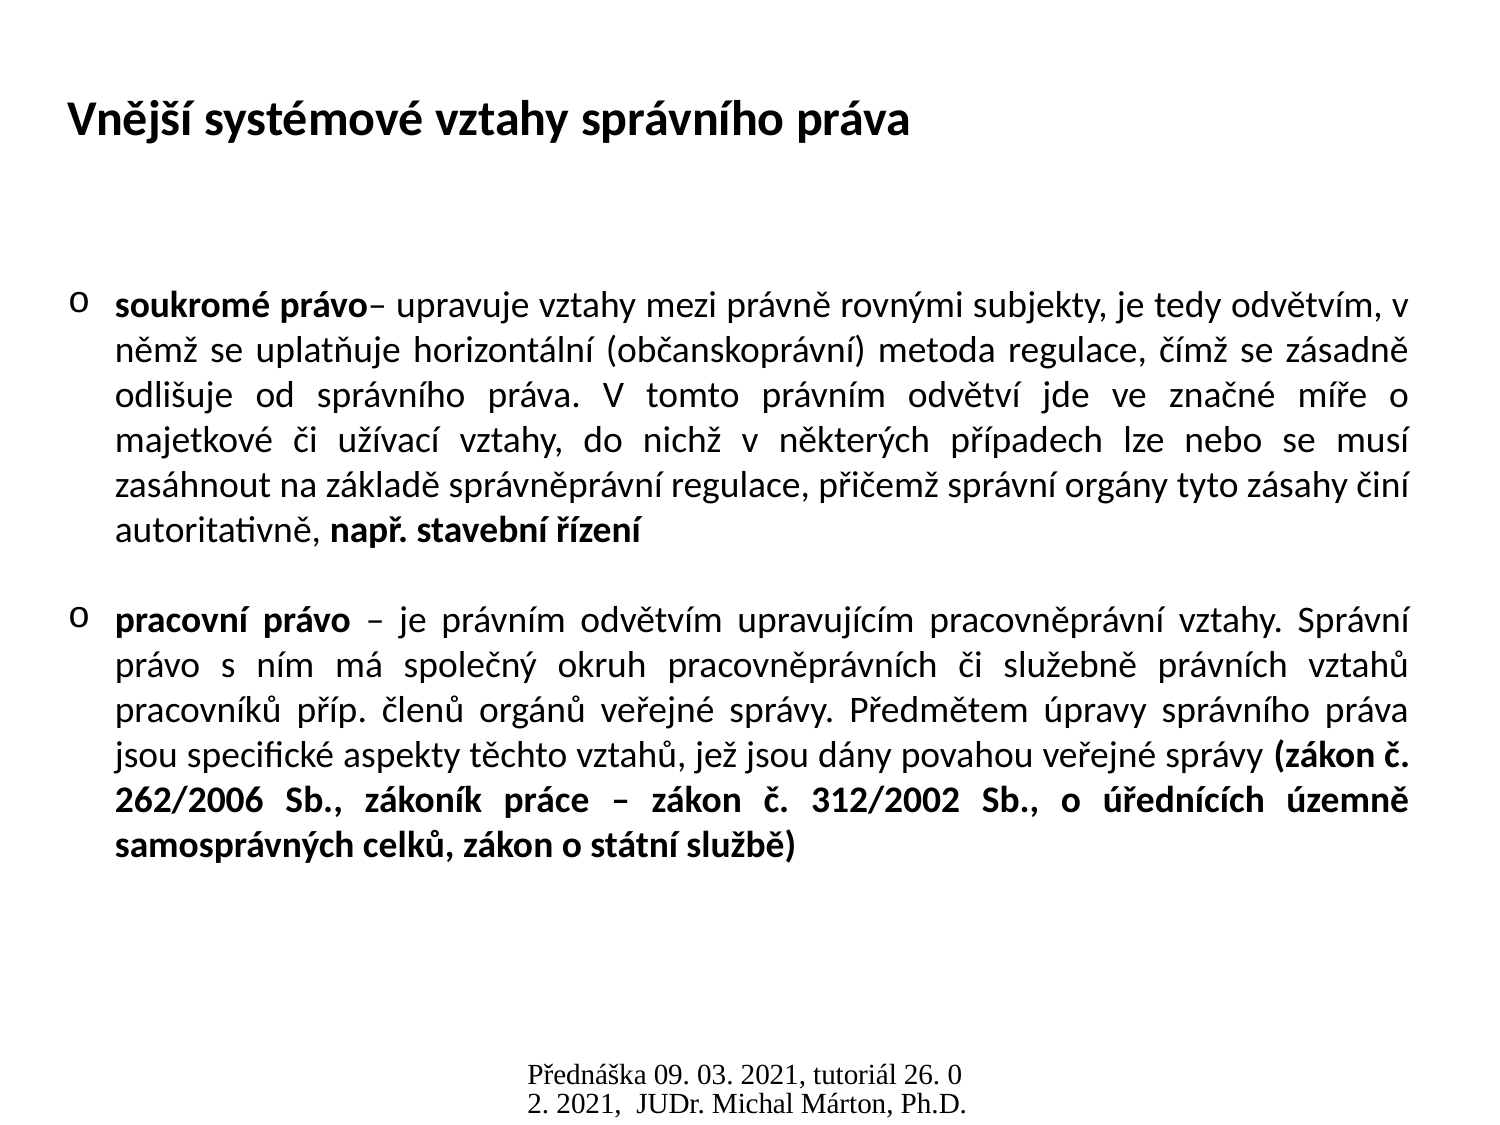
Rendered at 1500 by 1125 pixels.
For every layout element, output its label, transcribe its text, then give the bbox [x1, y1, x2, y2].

text_box Vnější systémové vztahy správního práva soukromé právo– upravuje vztahy mezi právně rovnými subjekty, je tedy odvětvím, v němž se uplatňuje horizontální (občanskoprávní) metoda regulace, čímž se zásadně odlišuje od správního práva. V tomto právním odvětví jde ve značné míře o majetkové či užívací vztahy, do nichž v některých případech lze nebo se musí zasáhnout na základě správněprávní regulace, přičemž správní orgány tyto zásahy činí autoritativně, např. stavební řízení pracovní právo – je právním odvětvím upravujícím pracovněprávní vztahy. Správní právo s ním má společný okruh pracovněprávních či služebně právních vztahů pracovníků příp. členů orgánů veřejné správy. Předmětem úpravy správního práva jsou specifické aspekty těchto vztahů, jež jsou dány povahou veřejné správy (zákon č. 262/2006 Sb., zákoník práce – zákon č. 312/2002 Sb., o úřednících územně samosprávných celků, zákon o státní službě) [53, 78, 1425, 918]
footer Přednáška 09. 03. 2021, tutoriál 26. 02. 2021, JUDr. Michal Márton, Ph.D. [512, 1042, 988, 1103]
